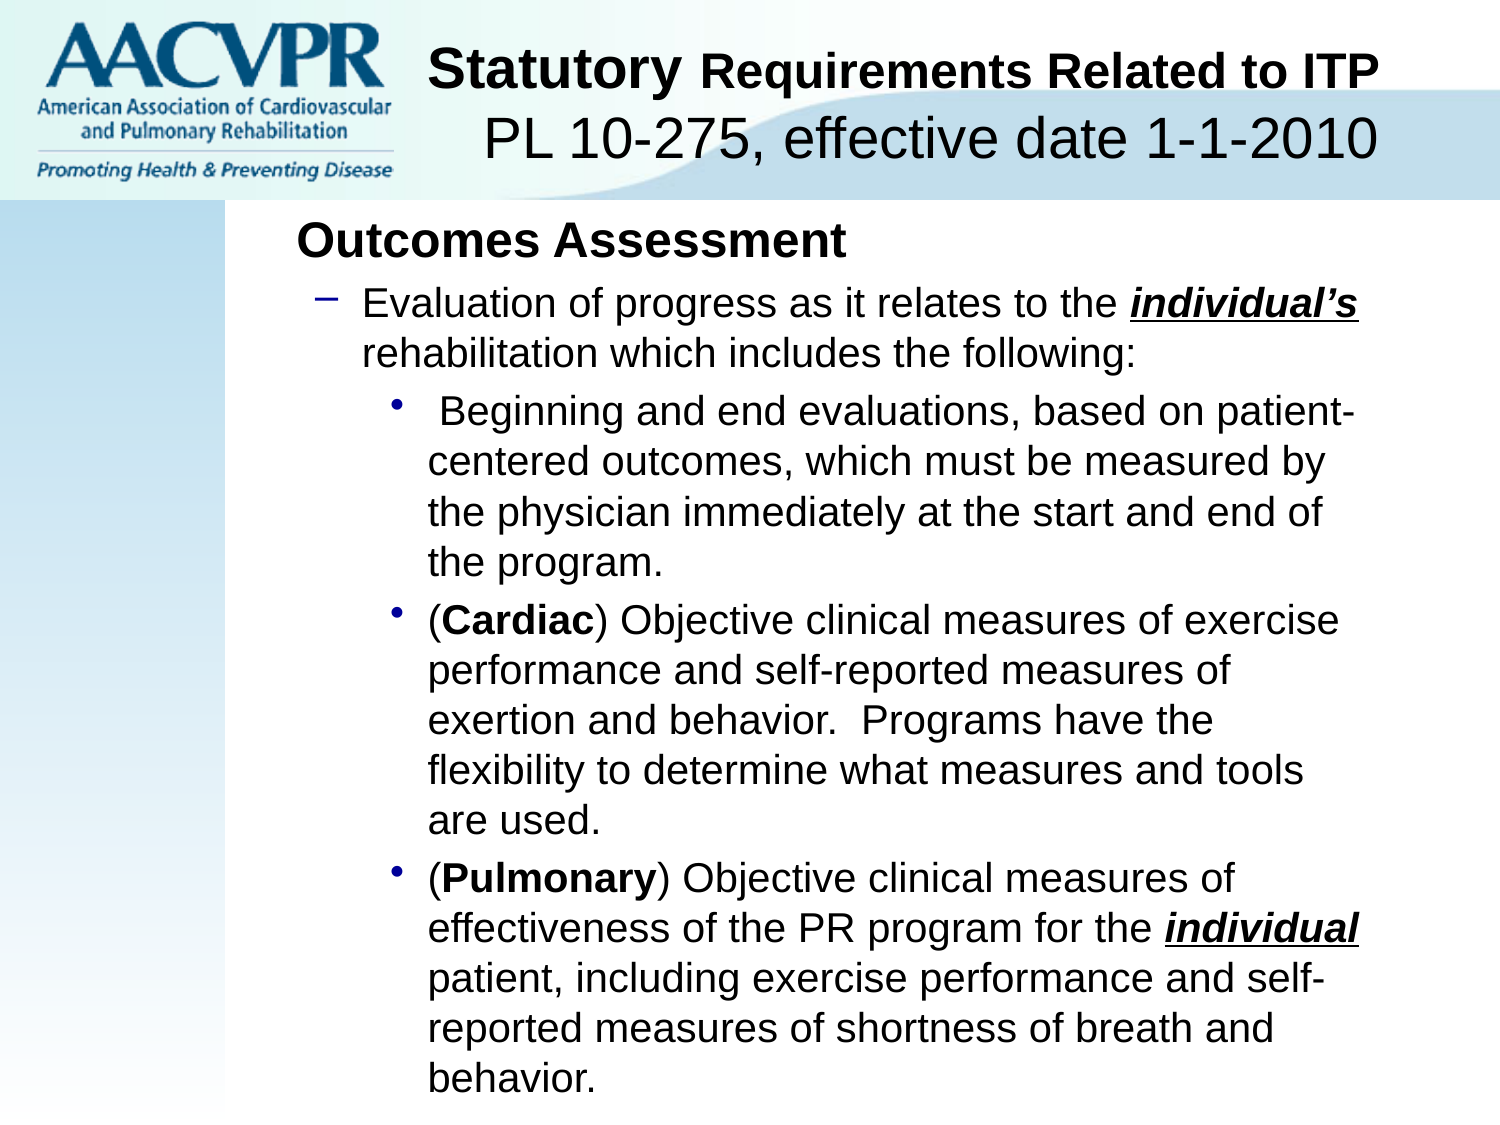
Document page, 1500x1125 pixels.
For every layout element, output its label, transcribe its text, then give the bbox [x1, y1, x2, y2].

list Outcomes Assessment Evaluation of progress as it relates to the individual’s rehabilitation which includes the following: Beginning and end evaluations, based on patient-centered outcomes, which must be measured by the physician immediately at the start and end of the program. (Cardiac) Objective clinical measures of exercise performance and self-reported measures of exertion and behavior. Programs have the flexibility to determine what measures and tools are used. (Pulmonary) Objective clinical measures of effectiveness of the PR program for the individual patient, including exercise performance and self-reported measures of shortness of breath and behavior. [224, 199, 1388, 1125]
picture [0, 0, 1500, 200]
title Statutory Requirements Related to ITP PL 10-275, effective date 1-1-2010 [412, 24, 1476, 176]
